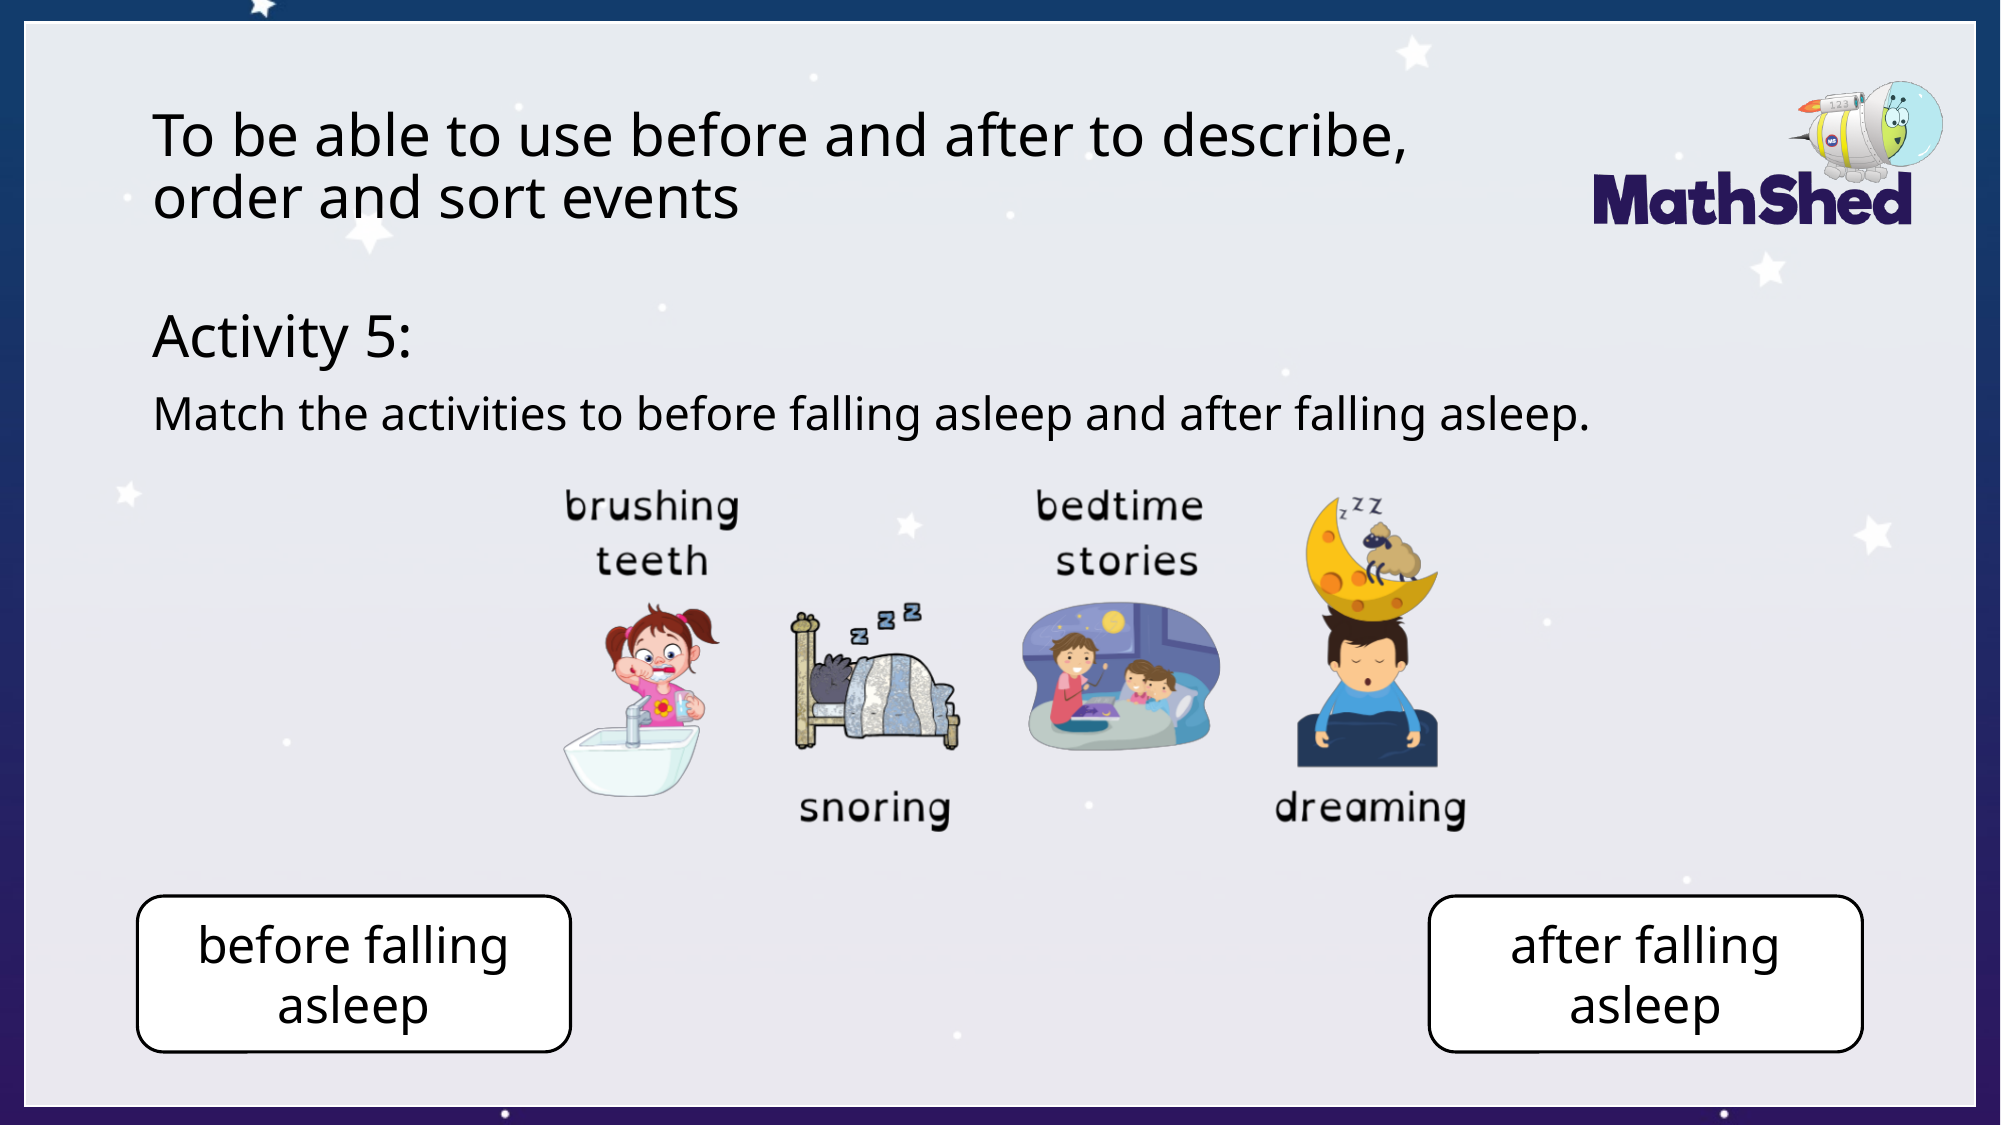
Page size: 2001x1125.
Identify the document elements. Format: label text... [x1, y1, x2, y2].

list Activity 5: Match the activities to before falling asleep and after falling asleep. [137, 299, 1937, 1014]
text_box before falling asleep [136, 895, 572, 1053]
text_box after falling asleep [1428, 895, 1864, 1053]
picture [0, 0, 2001, 1125]
title To be able to use before and after to describe, order and sort events [137, 59, 1578, 278]
